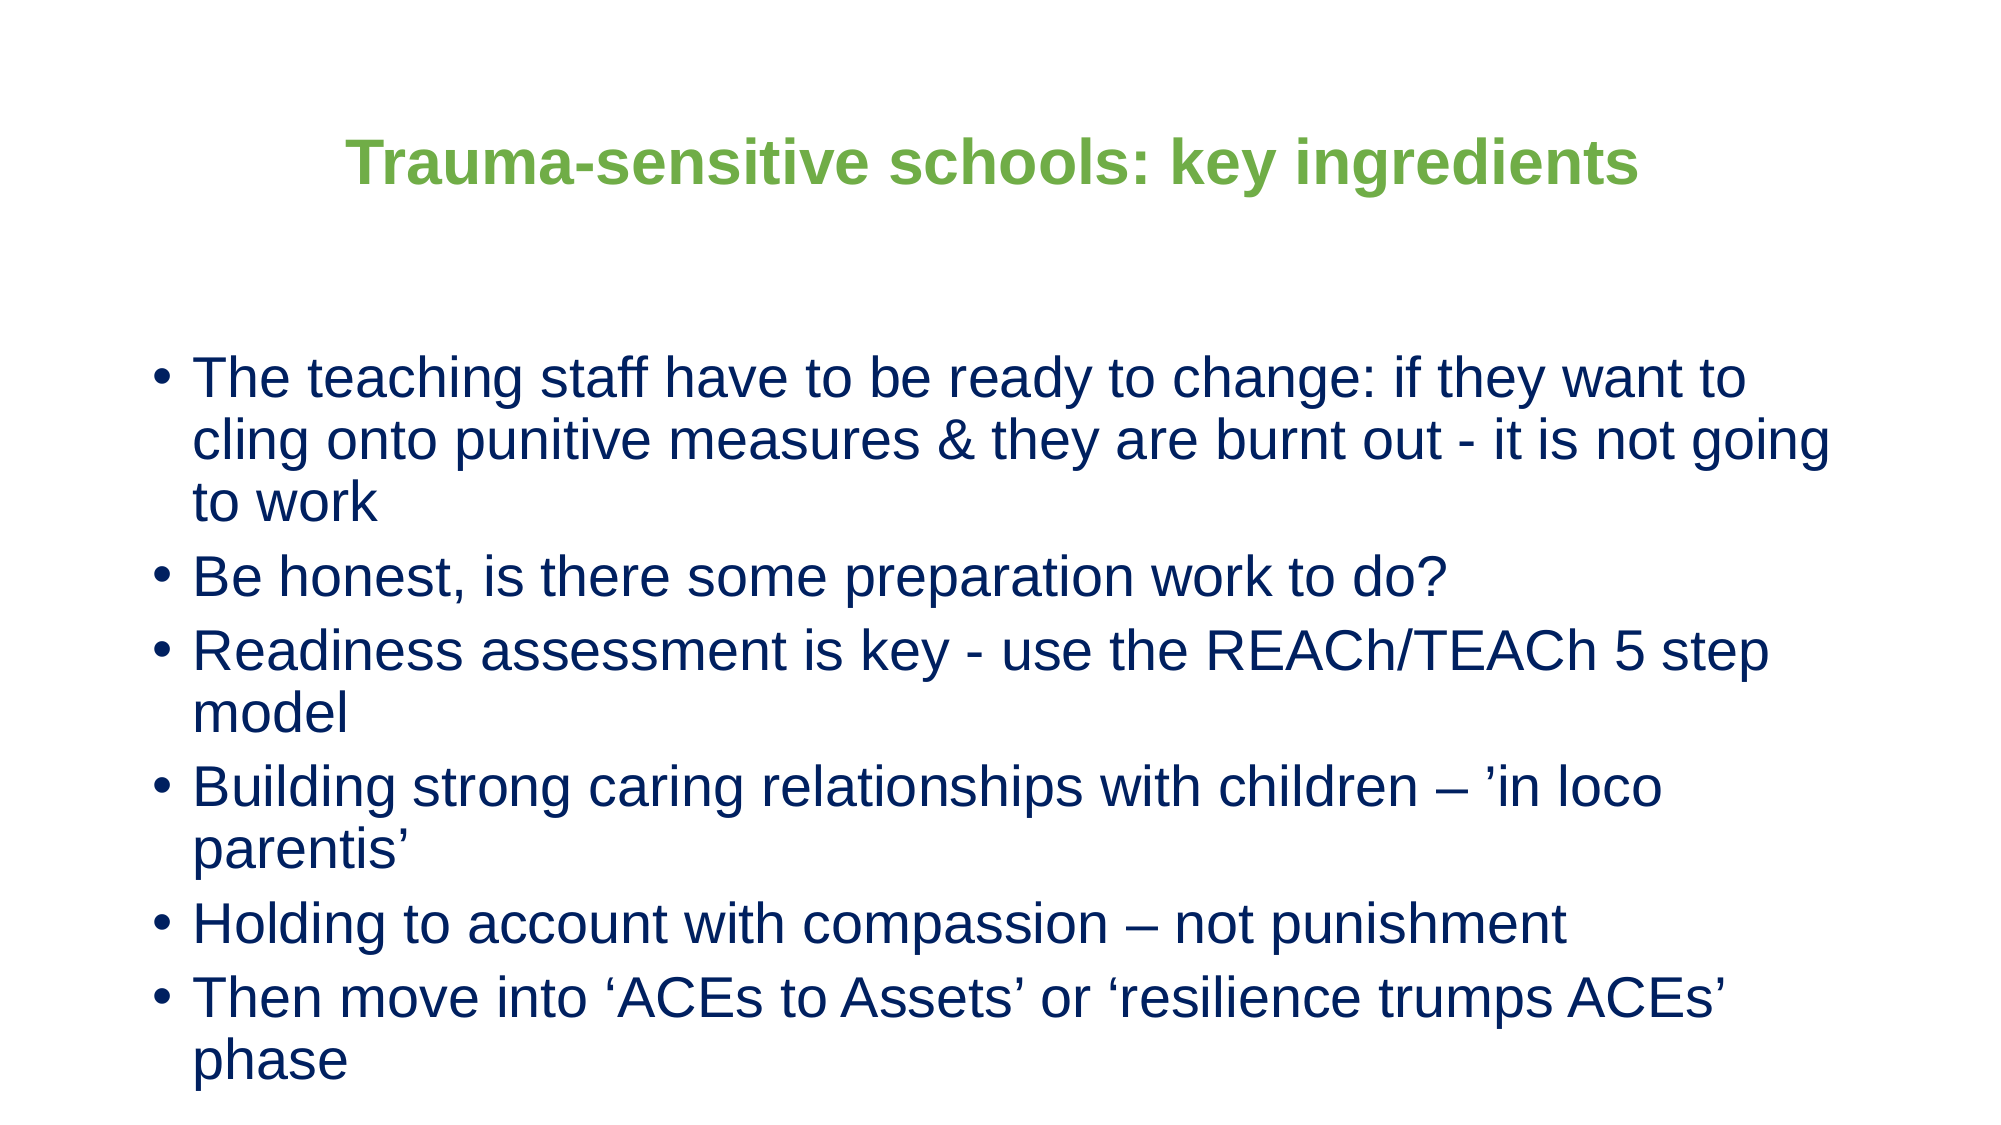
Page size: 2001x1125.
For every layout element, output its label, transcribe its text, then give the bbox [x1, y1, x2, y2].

list The teaching staff have to be ready to change: if they want to cling onto punitive measures & they are burnt out - it is not going to work Be honest, is there some preparation work to do? Readiness assessment is key - use the REACh/TEACh 5 step model Building strong caring relationships with children – ’in loco parentis’ Holding to account with compassion – not punishment Then move into ‘ACEs to Assets’ or ‘resilience trumps ACEs’ phase [137, 259, 1863, 1103]
title Trauma-sensitive schools: key ingredients [38, 57, 1950, 277]
